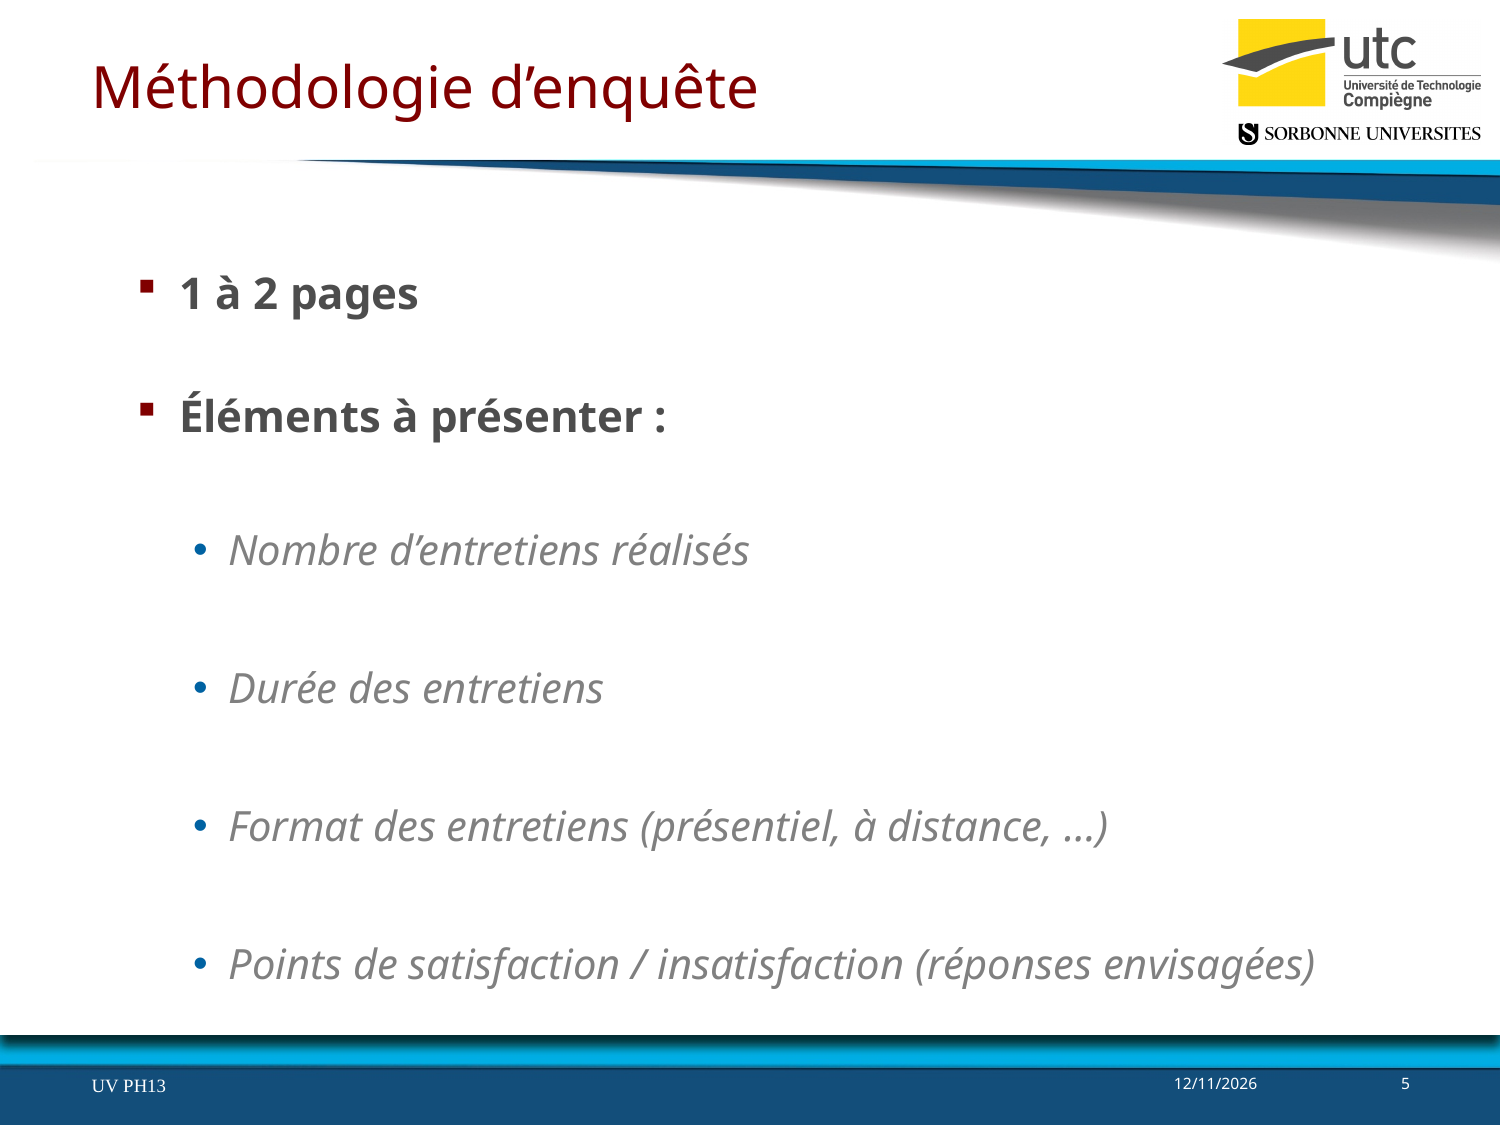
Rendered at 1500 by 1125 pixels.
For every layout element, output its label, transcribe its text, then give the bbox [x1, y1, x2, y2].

list 1 à 2 pages Éléments à présenter : Nombre d’entretiens réalisés Durée des entretiens Format des entretiens (présentiel, à distance, …) Points de satisfaction / insatisfaction (réponses envisagées) [121, 258, 1354, 993]
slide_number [1126, 1055, 1306, 1115]
picture [1222, 19, 1481, 145]
picture [0, 1065, 1500, 1125]
footer UV PH13 [76, 1055, 1117, 1115]
picture [0, 159, 1500, 303]
slide_number 5 [1316, 1055, 1425, 1115]
picture [0, 1035, 1500, 1046]
title Méthodologie d’enquête [76, 45, 987, 126]
